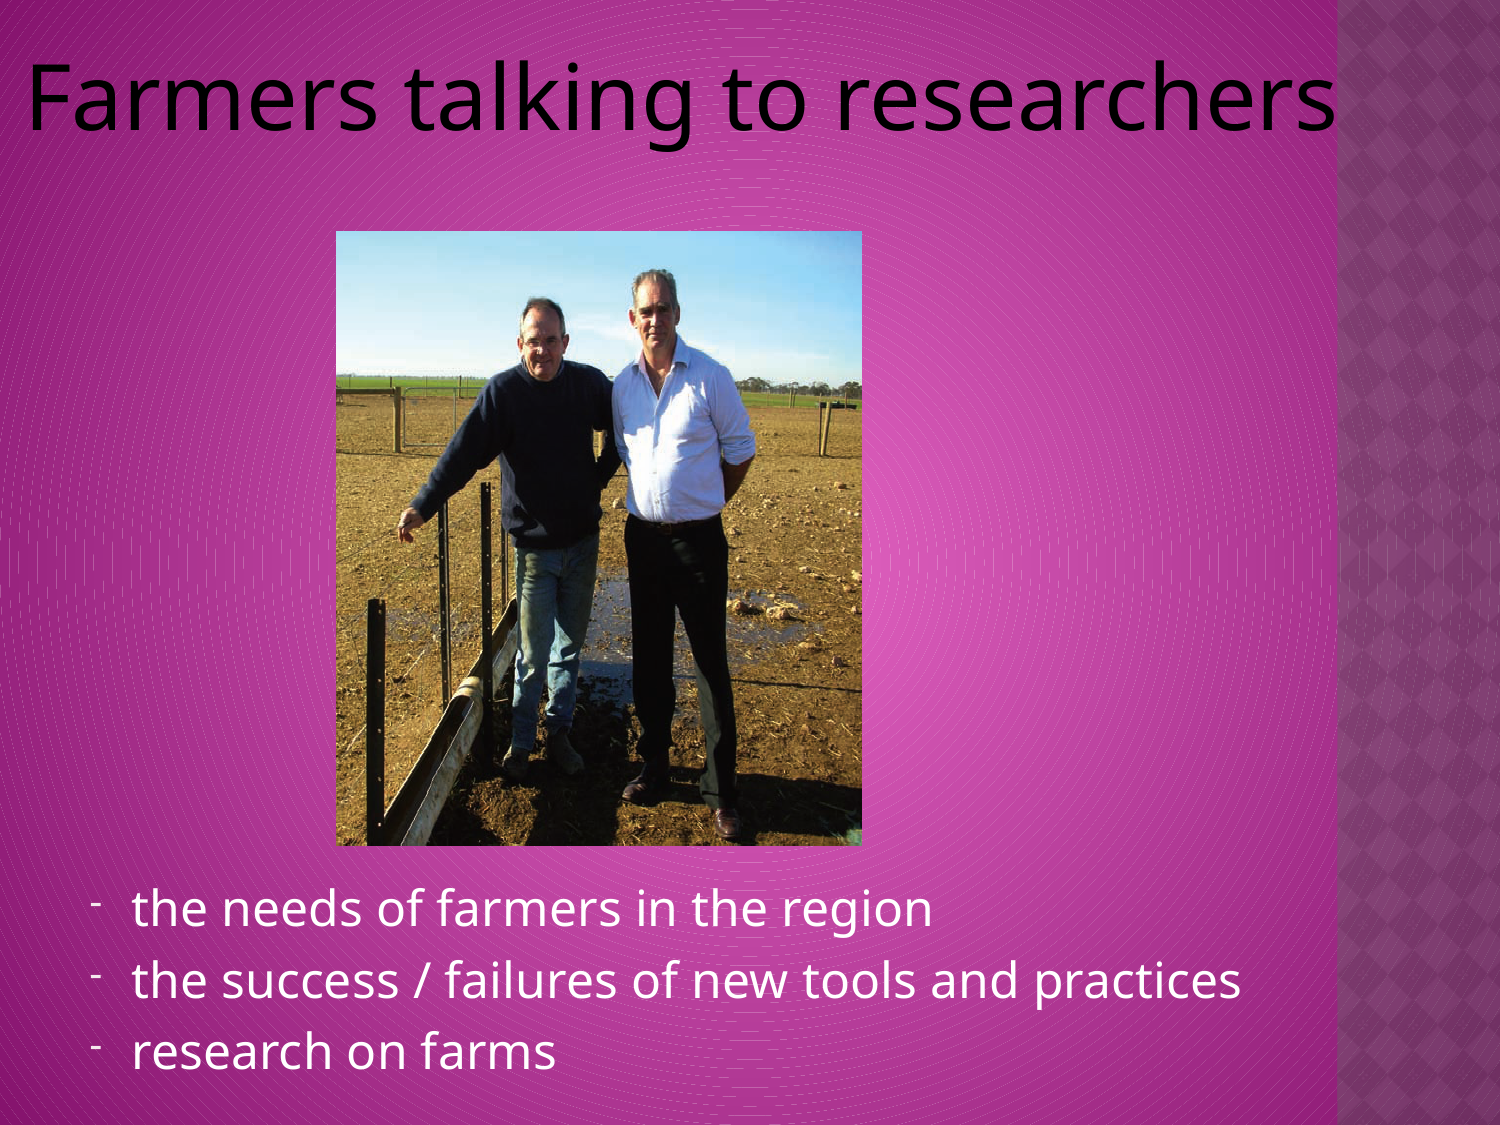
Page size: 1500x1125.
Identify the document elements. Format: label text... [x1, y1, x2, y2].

picture [336, 231, 862, 847]
text_box Farmers talking to researchers [0, 0, 1365, 188]
list the needs of farmers in the region the success / failures of new tools and practices research on farms [75, 869, 1500, 1088]
